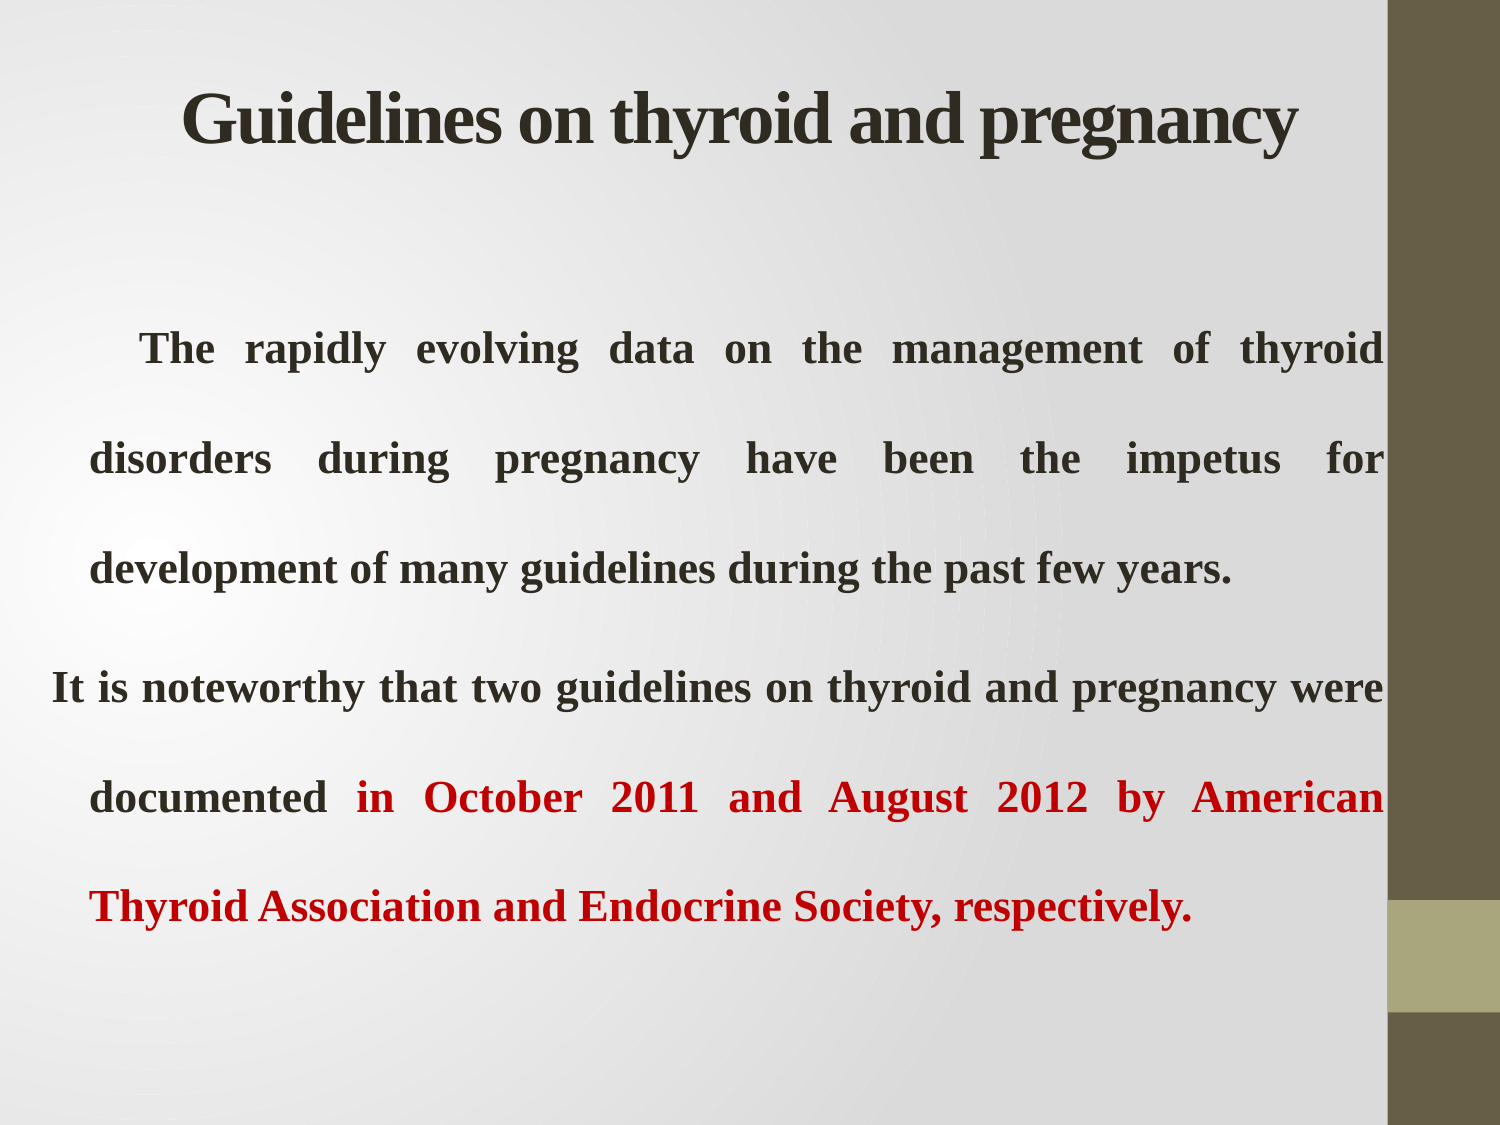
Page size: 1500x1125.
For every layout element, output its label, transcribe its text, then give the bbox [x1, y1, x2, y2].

title Guidelines on thyroid and pregnancy [64, 30, 1415, 197]
list The rapidly evolving data on the management of thyroid disorders during pregnancy have been the impetus for development of many guidelines during the past few years. It is noteworthy that two guidelines on thyroid and pregnancy were documented in October 2011 and August 2012 by American Thyroid Association and Endocrine Society, respectively. [17, 255, 1400, 1088]
